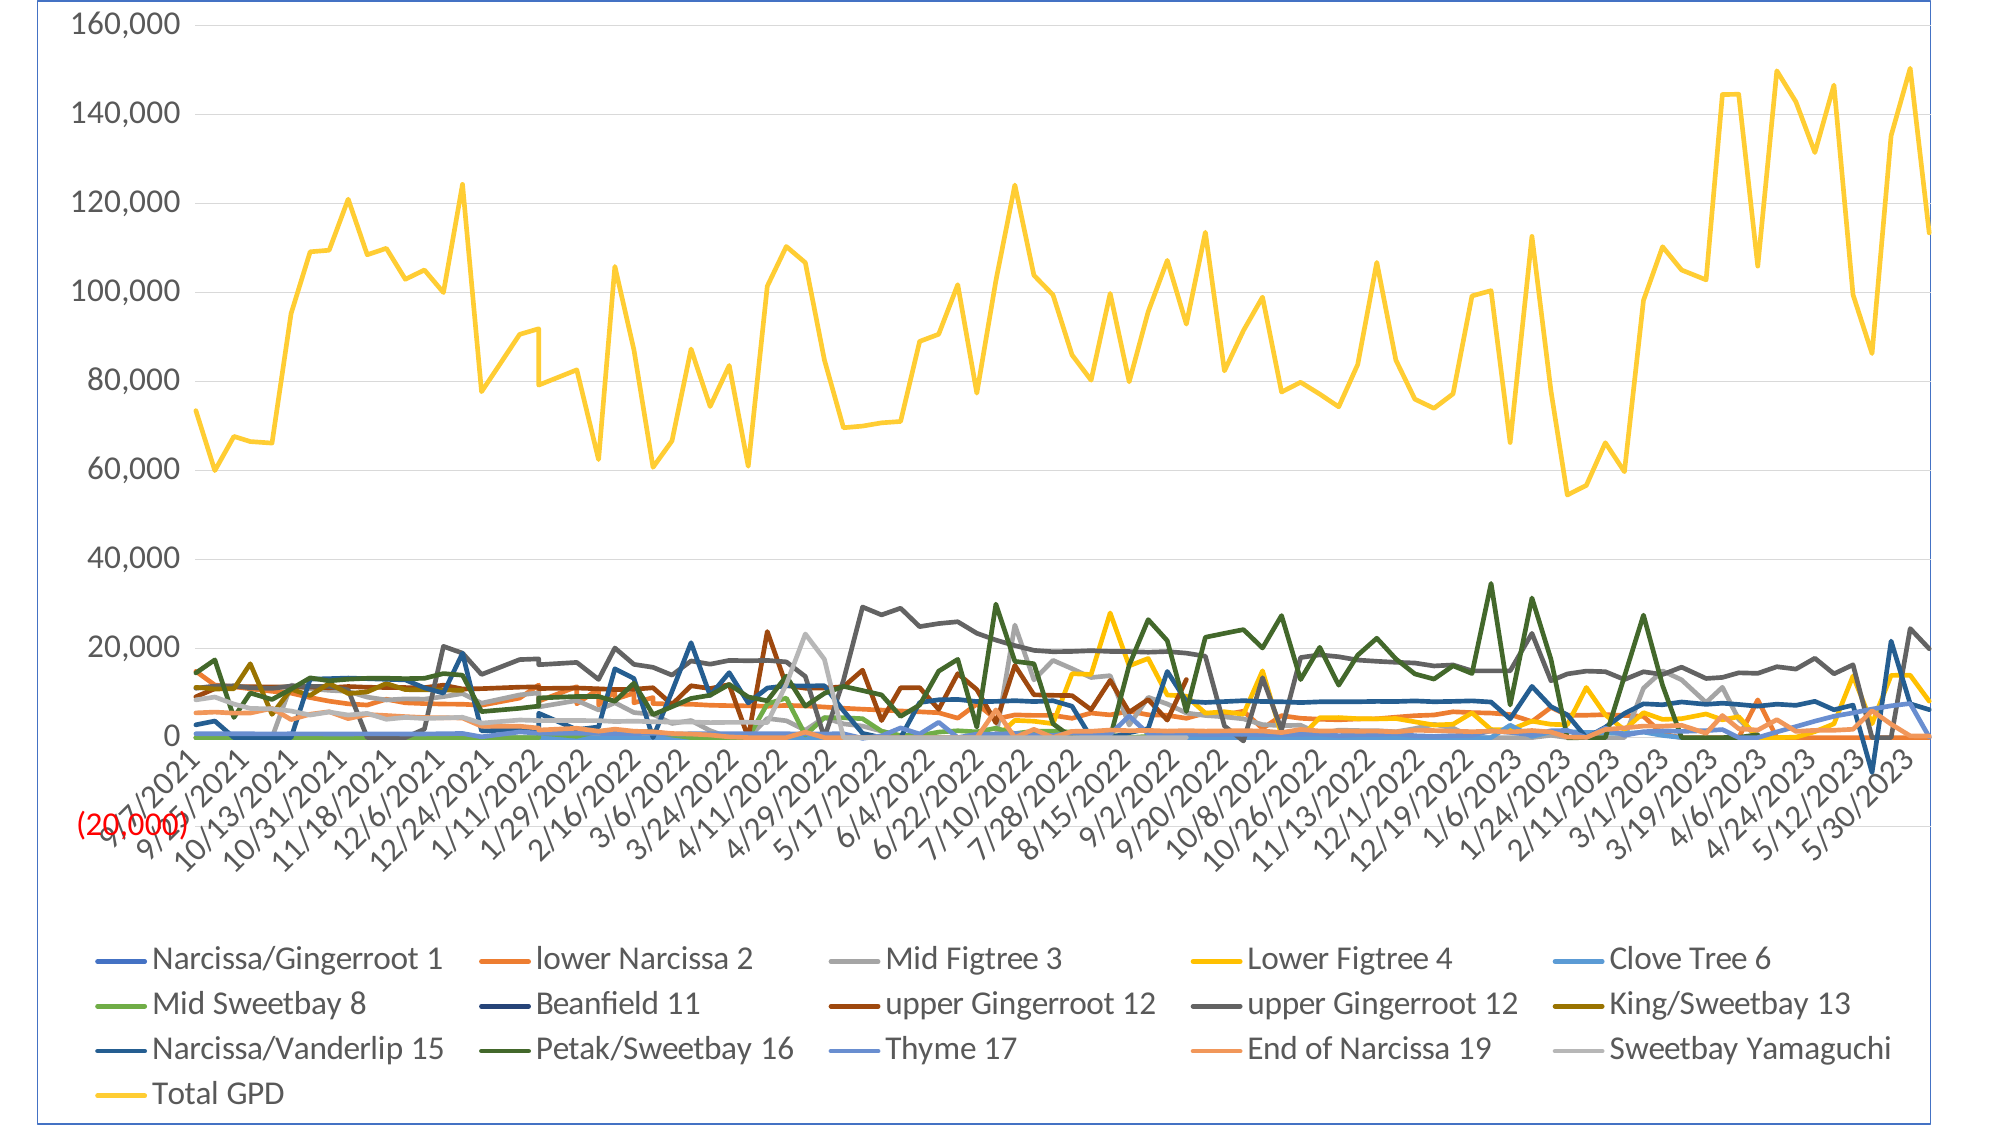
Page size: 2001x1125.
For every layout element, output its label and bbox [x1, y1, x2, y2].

chart [36, 0, 1932, 1125]
